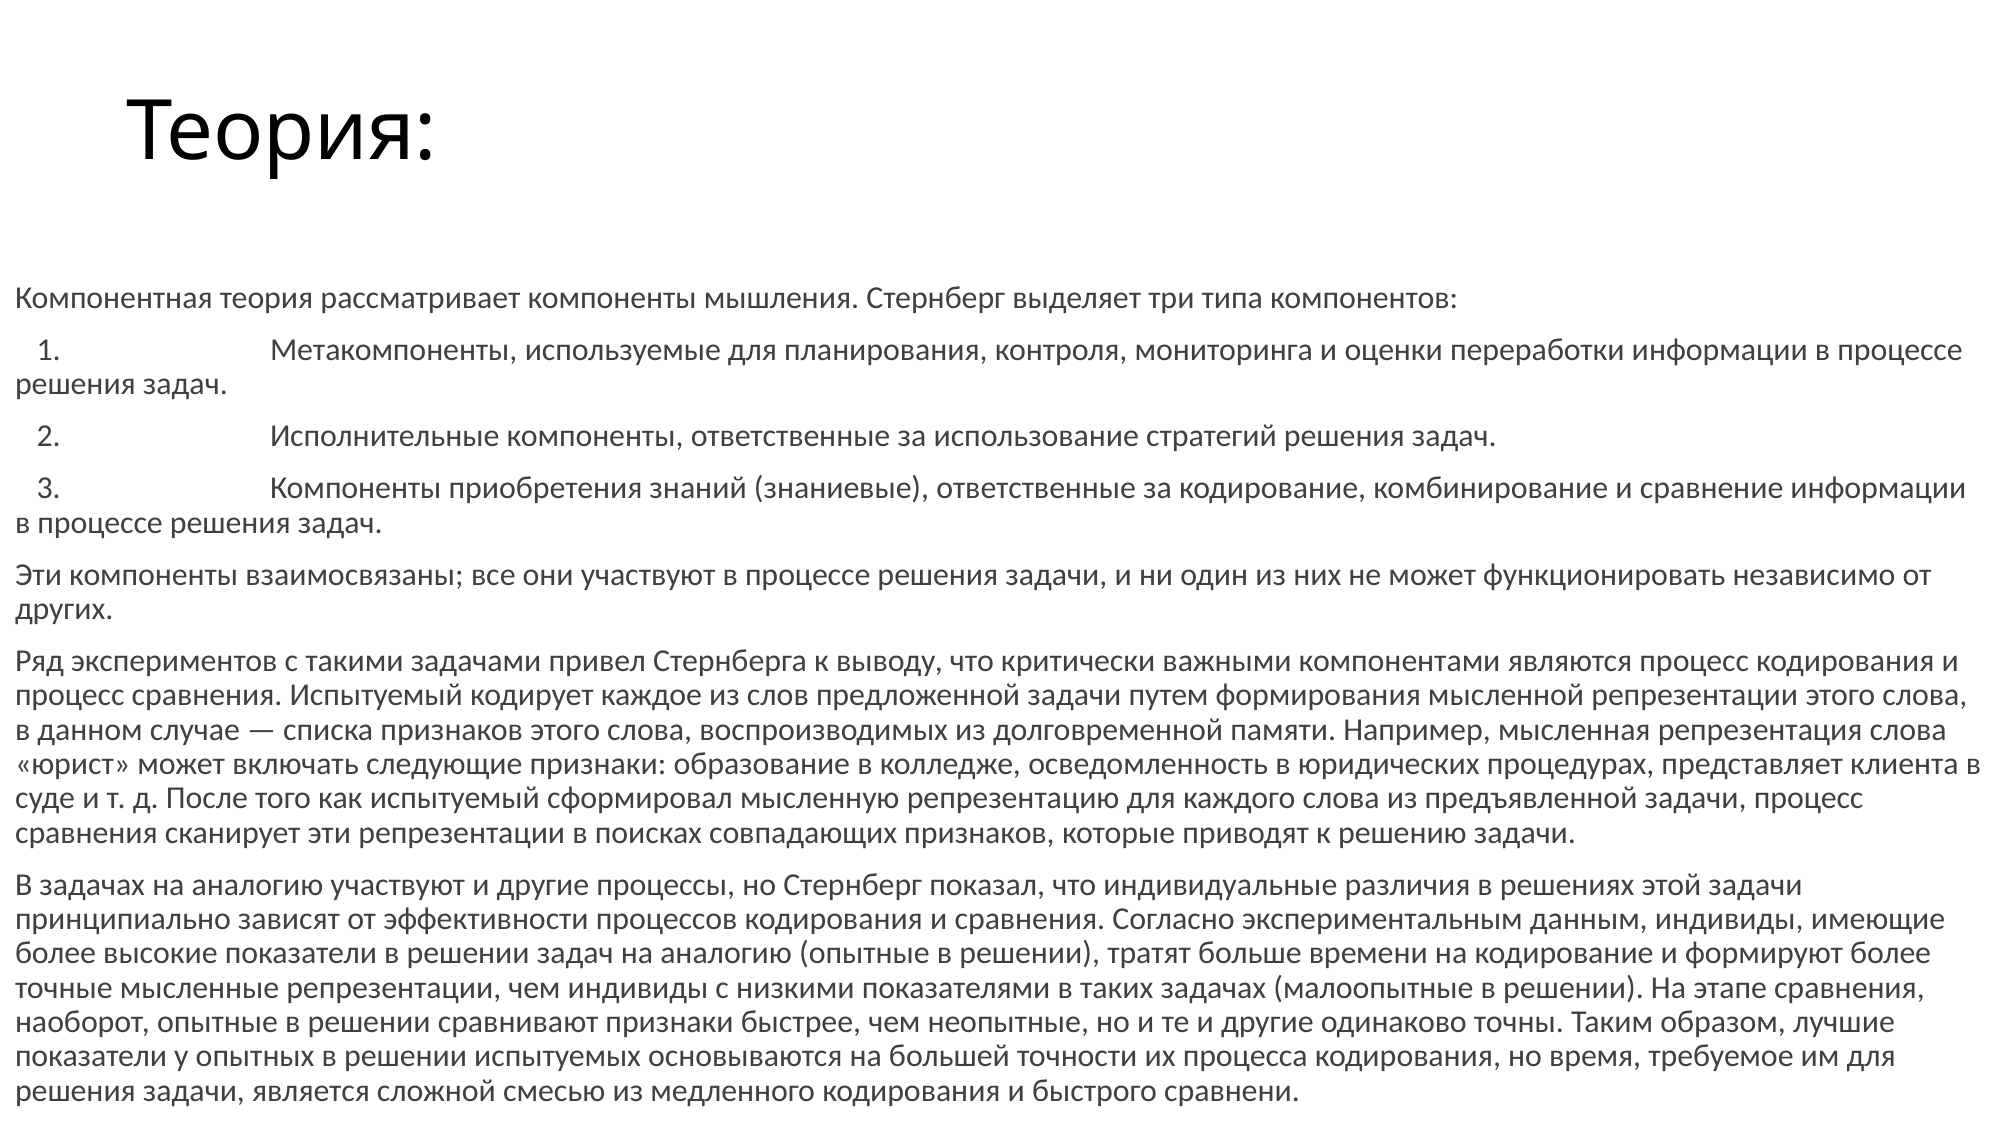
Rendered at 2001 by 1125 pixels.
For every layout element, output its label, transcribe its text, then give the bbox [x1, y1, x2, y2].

title Теория: [111, 0, 1522, 264]
list Компонентная теория рассматривает компоненты мышления. Стернберг выделяет три типа компонентов: 1. Метакомпоненты, используемые для планирования, контроля, мониторинга и оценки переработки информации в процессе решения задач. 2. Исполнительные компоненты, ответственные за использование стратегий решения задач. 3. Компоненты приобретения знаний (знаниевые), ответственные за кодирование, комбинирование и сравнение информации в процессе решения задач. Эти компоненты взаимосвязаны; все они участвуют в процессе решения задачи, и ни один из них не может функционировать независимо от других. Ряд экспериментов с такими задачами привел Стернберга к выводу, что критически важными компонентами являются процесс кодирования и процесс сравнения. Испытуемый кодирует каждое из слов предложенной задачи путем формирования мысленной репрезентации этого слова, в данном случае — списка признаков этого слова, воспроизводимых из долговременной памяти. Например, мысленная репрезентация слова «юрист» может включать следующие признаки: образование в колледже, осведомленность в юридических процедурах, представляет клиента в суде и т. д. После того как испытуемый сформировал мысленную репрезентацию для каждого слова из предъявленной задачи, процесс сравнения сканирует эти репрезентации в поисках совпадающих признаков, которые приводят к решению задачи. В задачах на аналогию участвуют и другие процессы, но Стернберг показал, что индивидуальные различия в решениях этой задачи принципиально зависят от эффективности процессов кодирования и сравнения. Согласно экспериментальным данным, индивиды, имеющие более высокие показатели в решении задач на аналогию (опытные в решении), тратят больше времени на кодирование и формируют более точные мысленные репрезентации, чем индивиды с низкими показателями в таких задачах (малоопытные в решении). На этапе сравнения, наоборот, опытные в решении сравнивают признаки быстрее, чем неопытные, но и те и другие одинаково точны. Таким образом, лучшие показатели у опытных в решении испытуемых основываются на большей точности их процесса кодирования, но время, требуемое им для решения задачи, является сложной смесью из медленного кодирования и быстрого сравнени. [0, 264, 2000, 1125]
